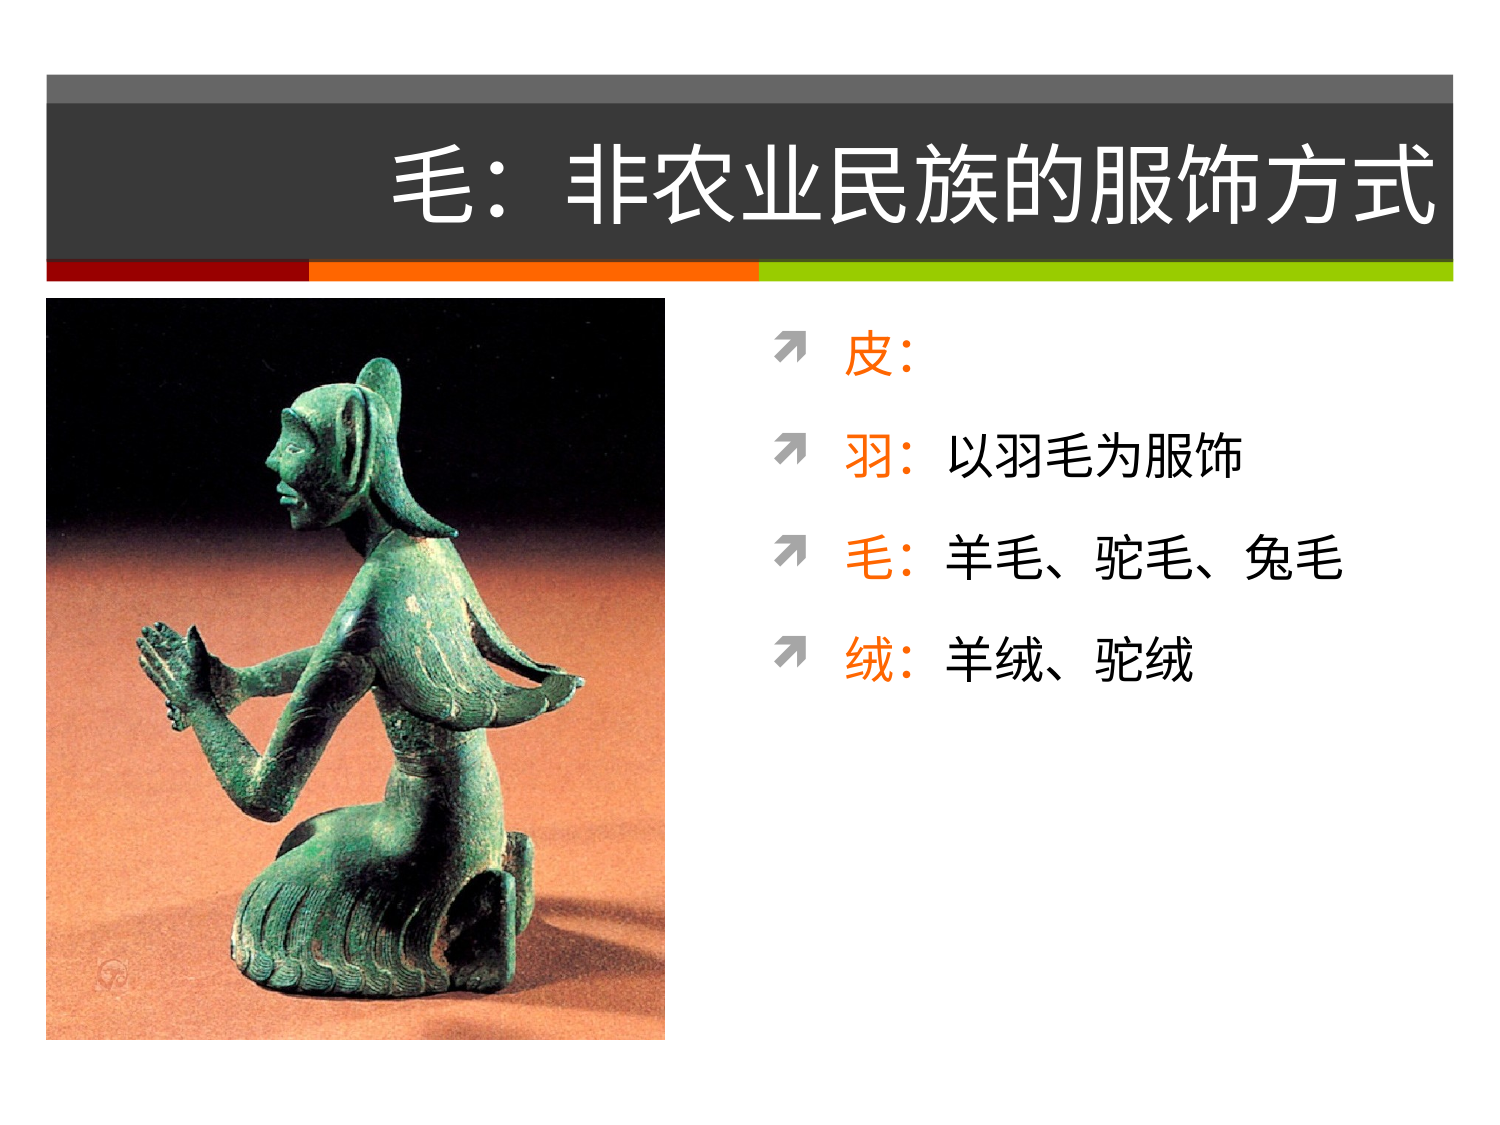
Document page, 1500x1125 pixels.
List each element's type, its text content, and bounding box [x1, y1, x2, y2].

title 毛：非农业民族的服饰方式 [46, 103, 1454, 263]
list 皮： 羽：以羽毛为服饰 毛：羊毛、驼毛、兔毛 绒：羊绒、驼绒 [755, 315, 1414, 971]
picture [46, 297, 665, 1040]
